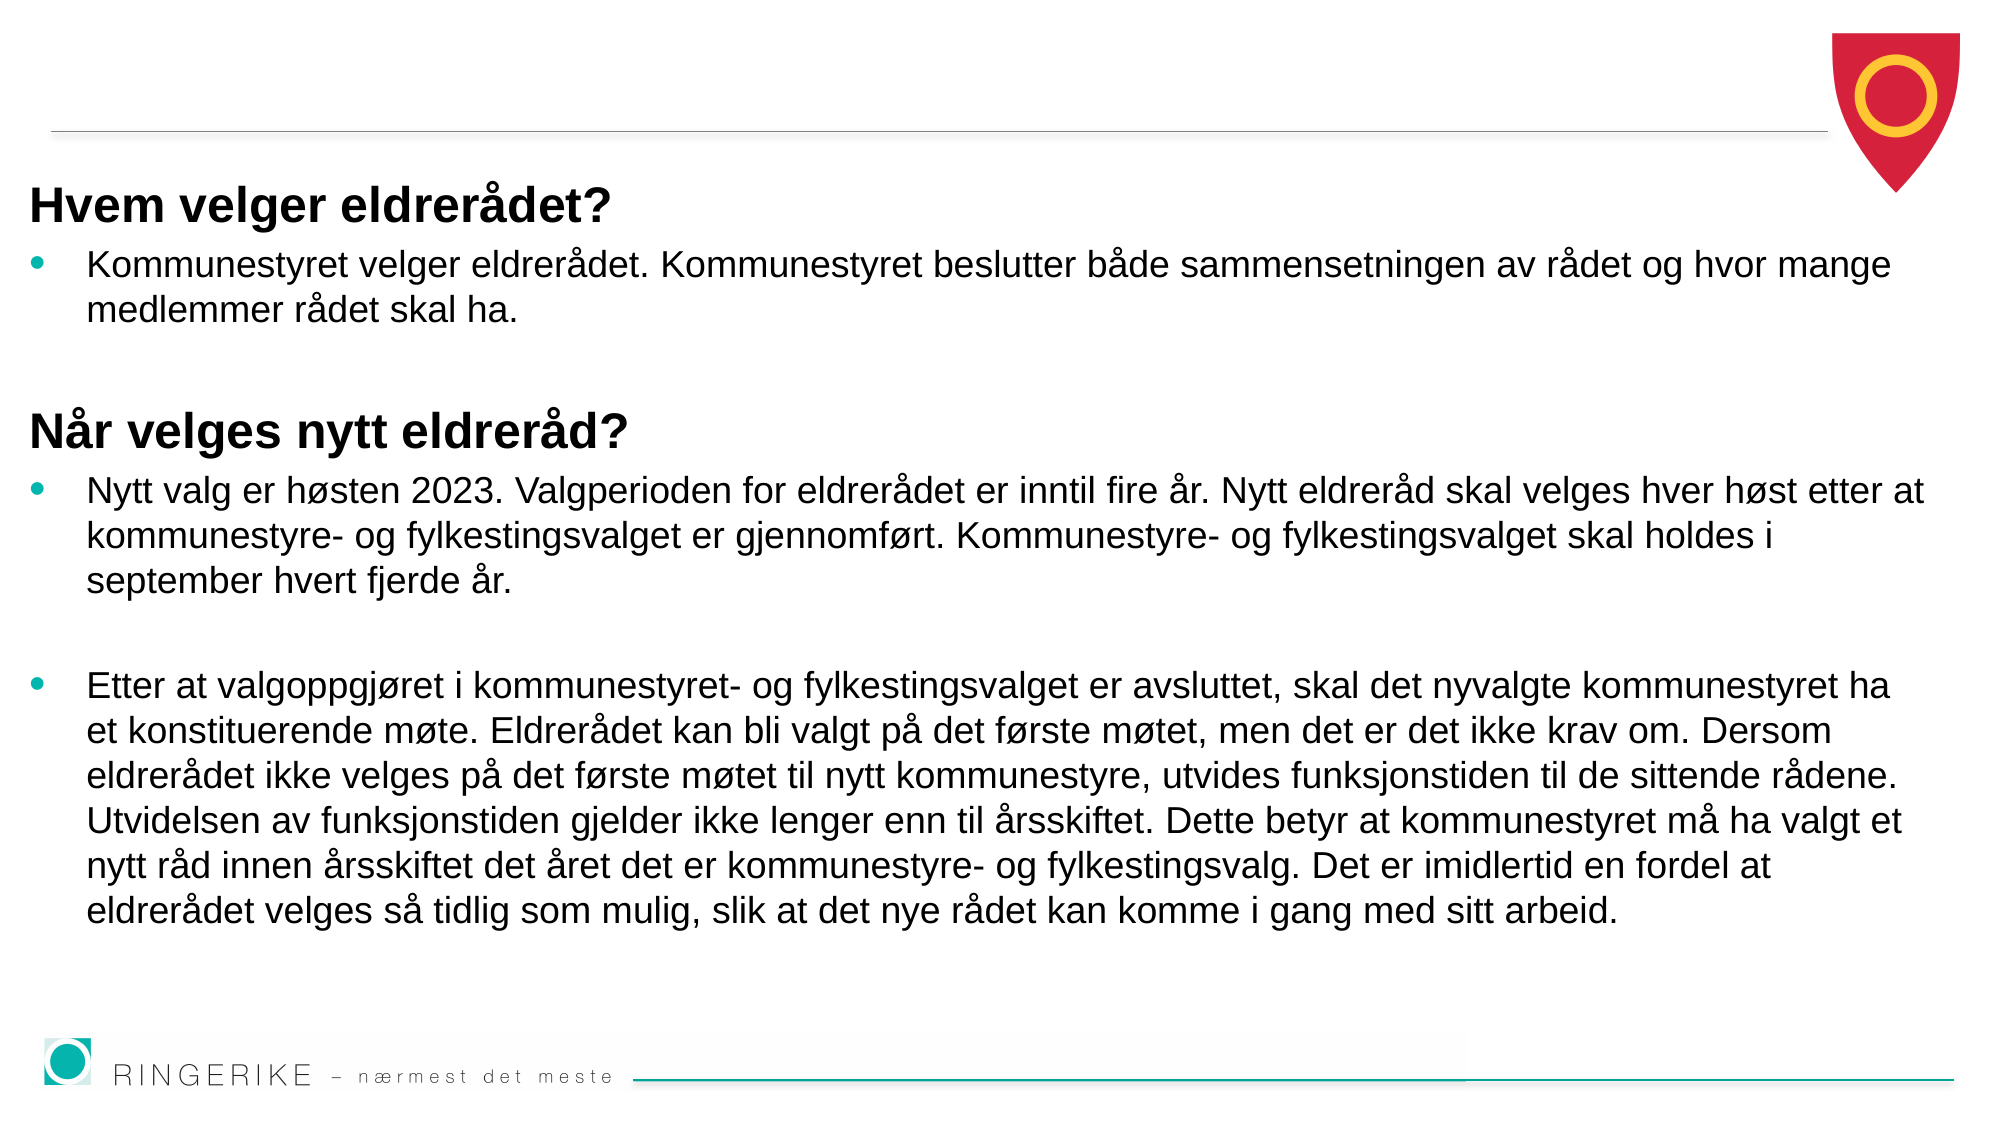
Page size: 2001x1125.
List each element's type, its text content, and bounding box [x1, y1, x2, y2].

picture [1828, 33, 1964, 199]
list Hvem velger eldrerådet? Kommunestyret velger eldrerådet. Kommunestyret beslutter både sammensetningen av rådet og hvor mange medlemmer rådet skal ha. Når velges nytt eldreråd? Nytt valg er høsten 2023. Valgperioden for eldrerådet er inntil fire år. Nytt eldreråd skal velges hver høst etter at kommunestyre- og fylkestingsvalget er gjennomført. Kommunestyre- og fylkestingsvalget skal holdes i september hvert fjerde år. Etter at valgoppgjøret i kommunestyret- og fylkestingsvalget er avsluttet, skal det nyvalgte kommunestyret ha et konstituerende møte. Eldrerådet kan bli valgt på det første møtet, men det er det ikke krav om. Dersom eldrerådet ikke velges på det første møtet til nytt kommunestyre, utvides funksjonstiden til de sittende rådene. Utvidelsen av funksjonstiden gjelder ikke lenger enn til årsskiftet. Dette betyr at kommunestyret må ha valgt et nytt råd innen årsskiftet det året det er kommunestyre- og fylkestingsvalg. Det er imidlertid en fordel at eldrerådet velges så tidlig som mulig, slik at det nye rådet kan komme i gang med sitt arbeid. [14, 165, 1943, 1125]
